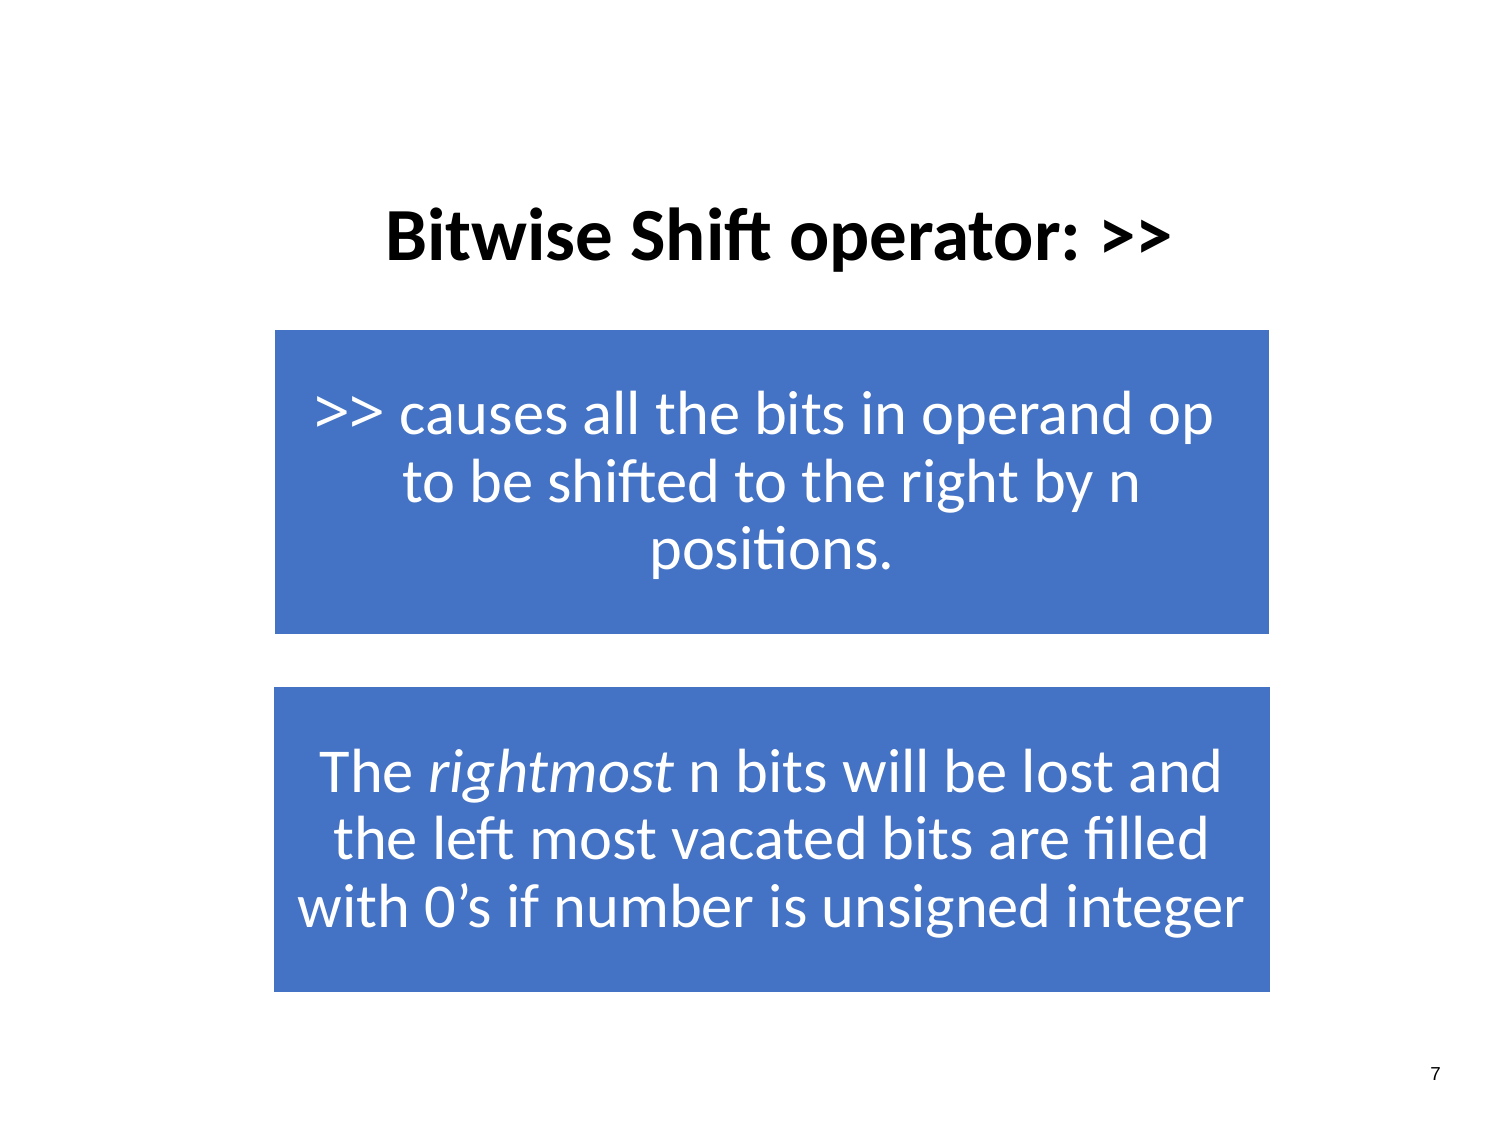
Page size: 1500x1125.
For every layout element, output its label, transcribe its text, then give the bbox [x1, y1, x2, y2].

title Bitwise Shift operator: >> [339, 194, 1221, 279]
slide_number 7 [1396, 1042, 1456, 1103]
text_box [271, 327, 1272, 995]
